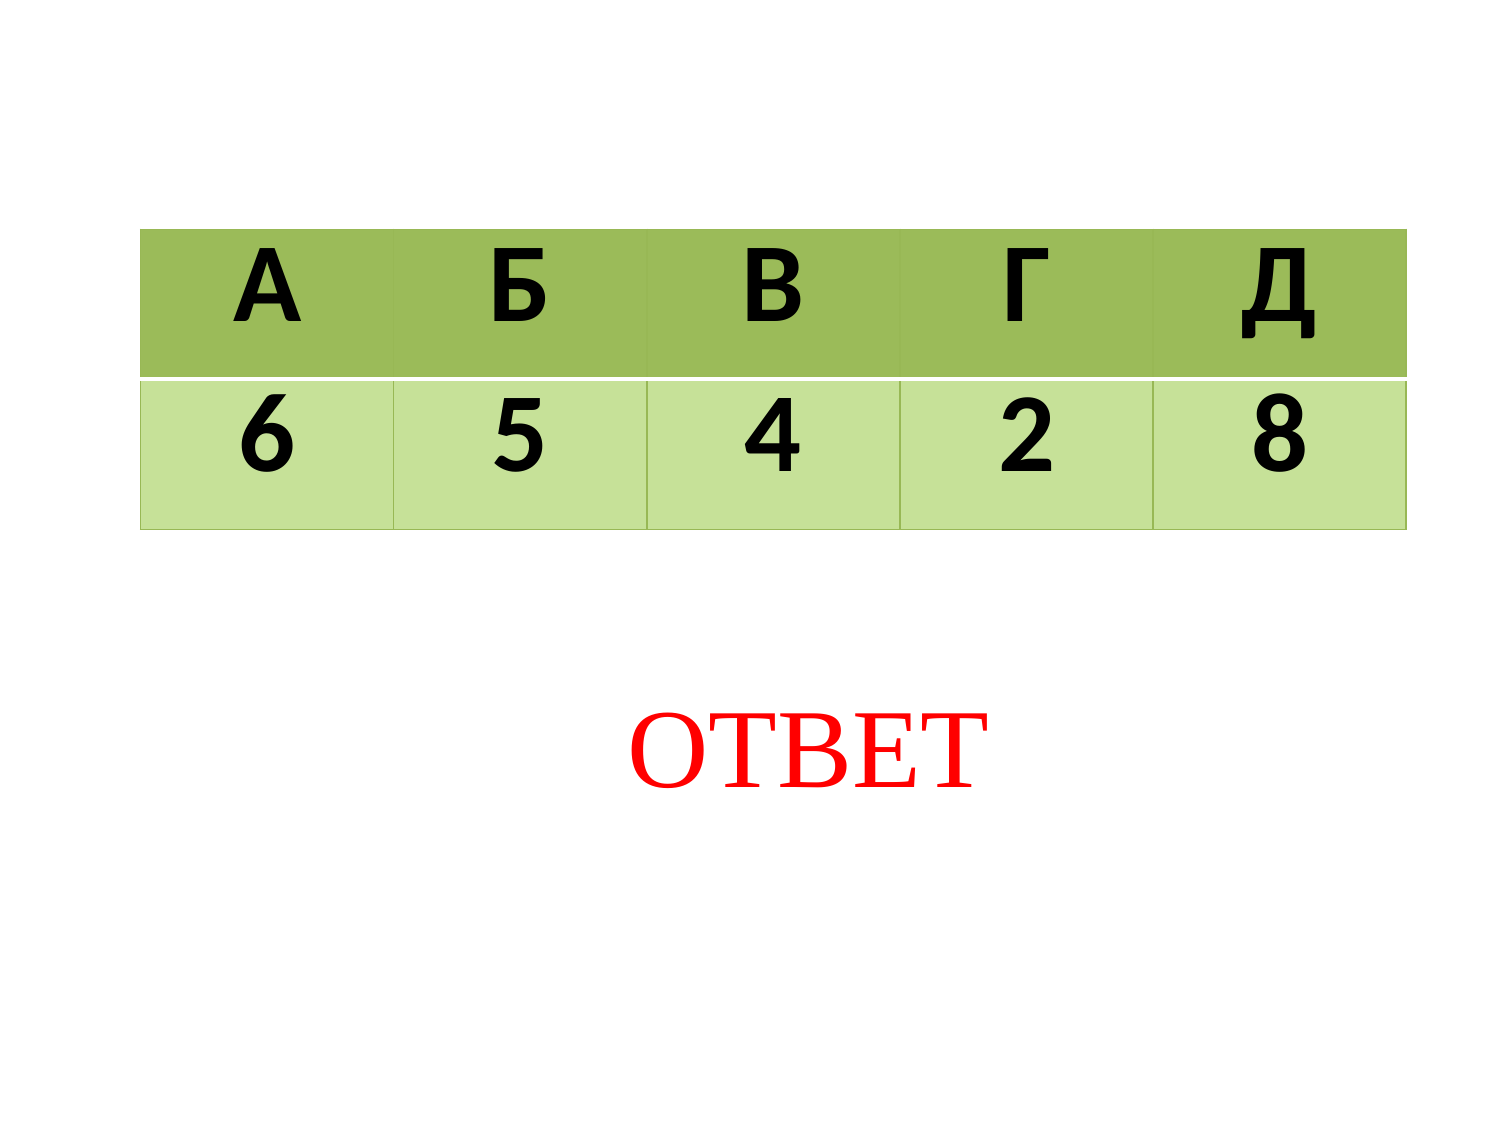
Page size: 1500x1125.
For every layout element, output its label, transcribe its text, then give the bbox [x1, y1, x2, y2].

table_cell 4 [648, 381, 899, 529]
text_box ОТВЕТ [281, 667, 1325, 818]
table_header В [648, 230, 899, 377]
table_header Д [1154, 230, 1405, 377]
table_header Б [394, 230, 646, 377]
table_header Г [901, 230, 1152, 377]
table_cell 2 [901, 381, 1152, 529]
table_cell 5 [394, 381, 646, 529]
table_cell 6 [141, 381, 393, 529]
table_header А [141, 230, 393, 377]
table_cell 8 [1154, 381, 1405, 529]
